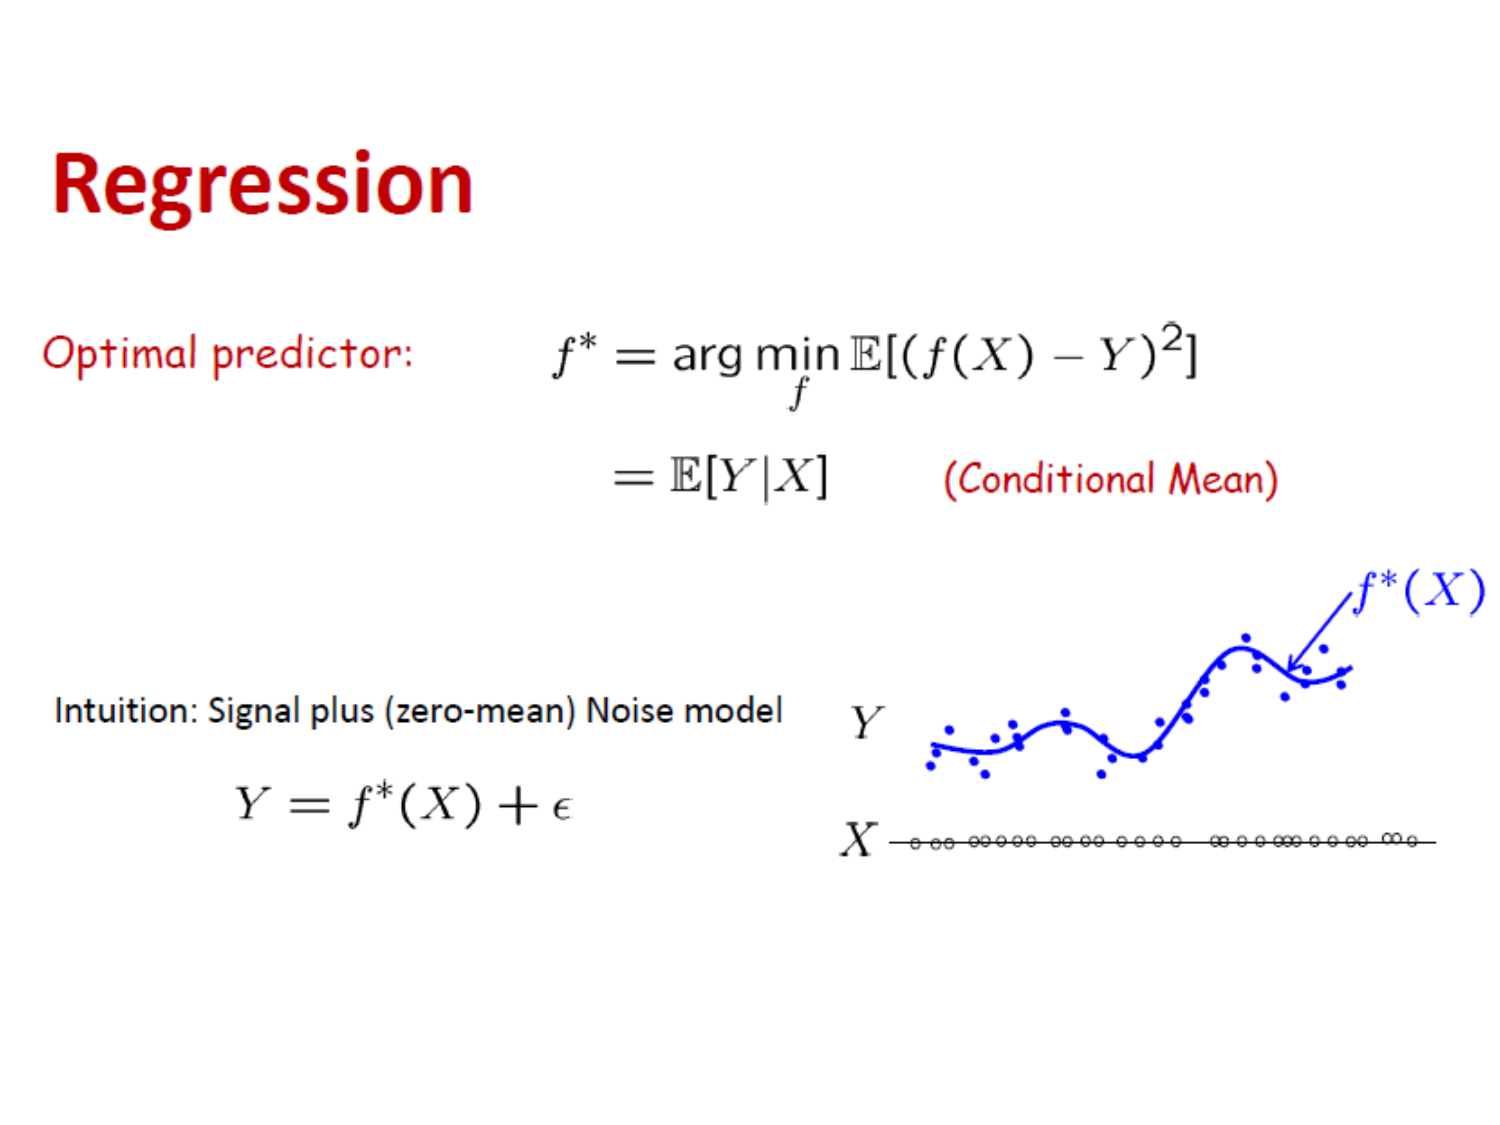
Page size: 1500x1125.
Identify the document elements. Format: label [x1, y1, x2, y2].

picture [12, 99, 1499, 938]
